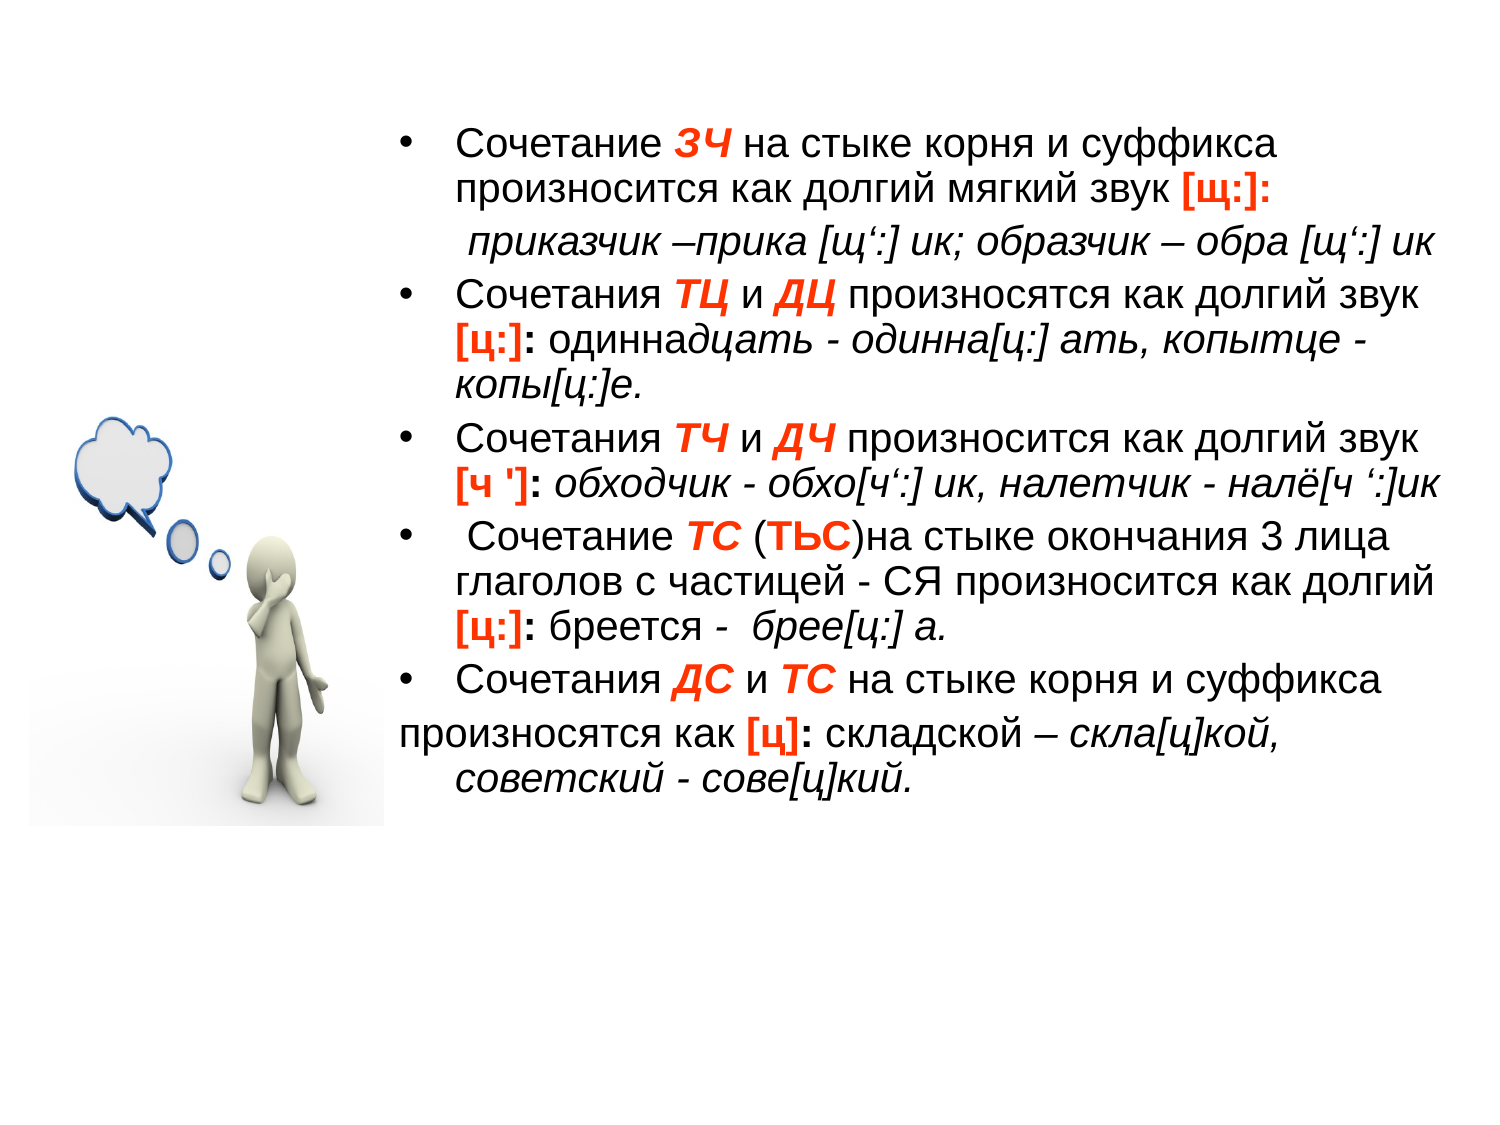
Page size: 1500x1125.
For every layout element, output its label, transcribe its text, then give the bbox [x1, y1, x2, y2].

list Сочетание ЗЧ на стыке корня и суффикса произносится как долгий мягкий звук [щ:]: приказчик –прика [щ‘:] ик; образчик – обра [щ‘:] ик Сочетания ТЦ и ДЦ произносятся как долгий звук [ц:]: одиннадцать - одинна[ц:] ать, копытце - копы[ц:]е. Сочетания ТЧ и ДЧ произносится как долгий звук [ч ']: обходчик - обхо[ч‘:] ик, налетчик - налё[ч ‘:]ик Сочетание ТС (ТЬС)на стыке окончания 3 лица глаголов с частицей - СЯ произносится как долгий [ц:]: бреется - брее[ц:] а. Сочетания ДС и ТС на стыке корня и суффикса произносятся как [ц]: складской – скла[ц]кой, советский - сове[ц]кий. [383, 113, 1471, 1006]
picture [29, 396, 385, 826]
